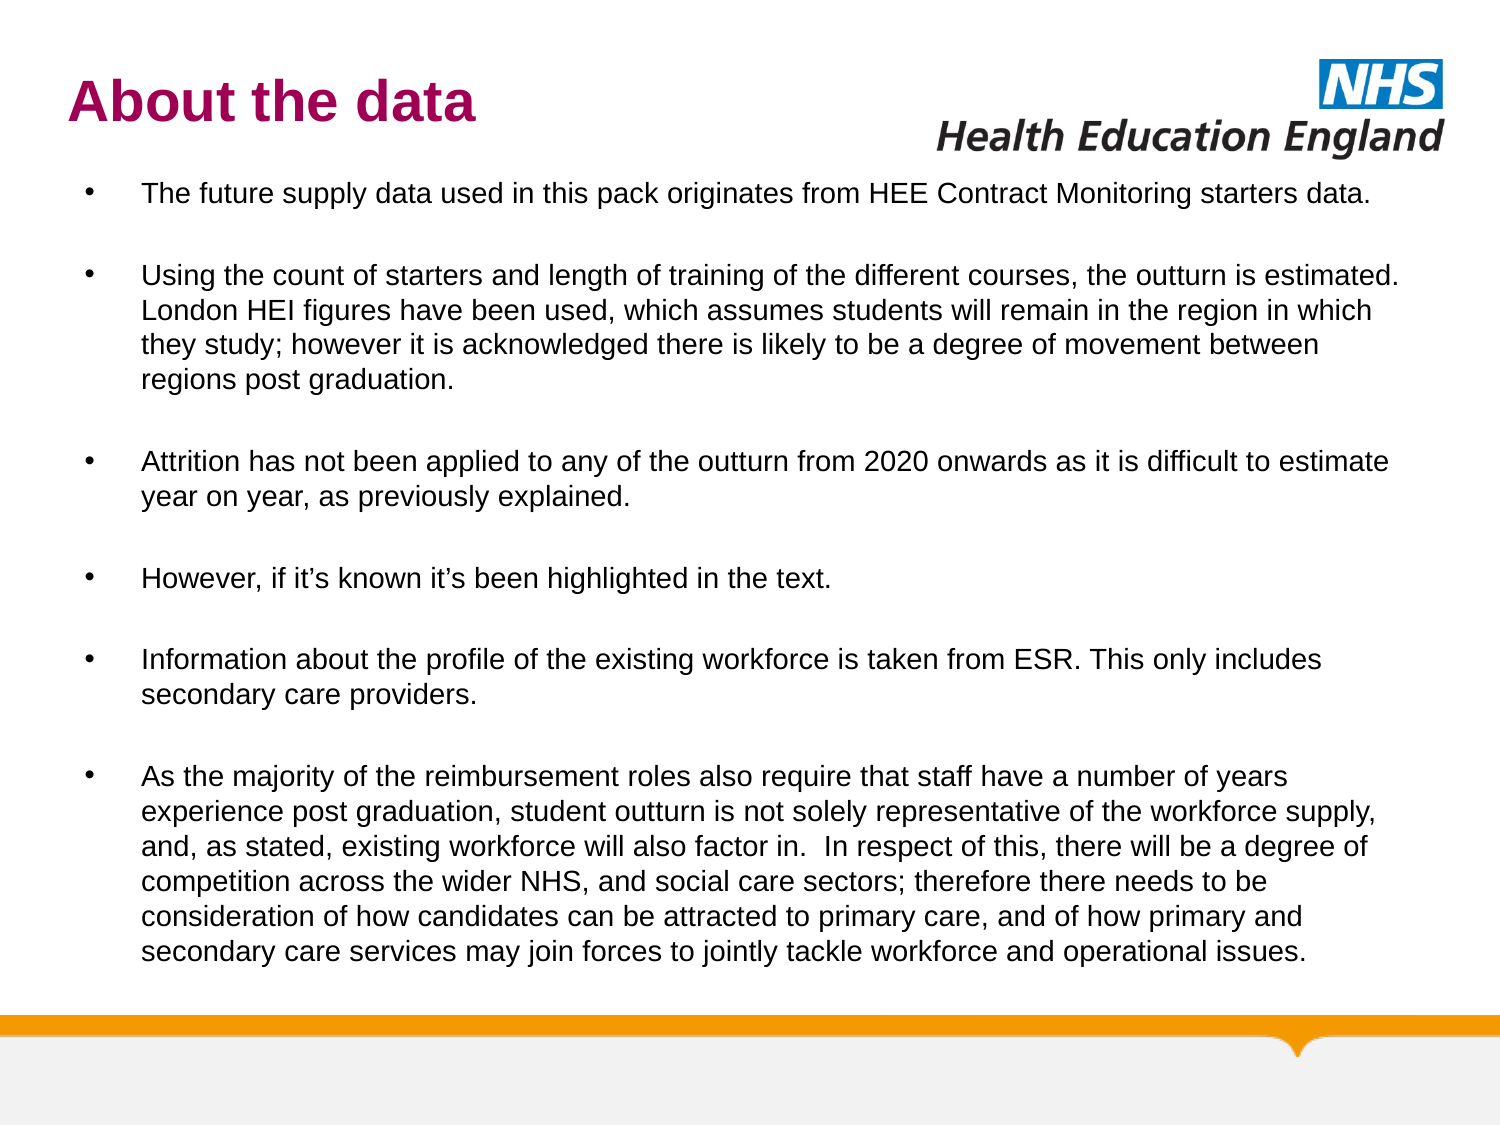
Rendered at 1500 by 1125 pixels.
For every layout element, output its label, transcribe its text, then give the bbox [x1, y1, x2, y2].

picture [936, 59, 1445, 160]
title About the data [53, 55, 811, 167]
list The future supply data used in this pack originates from HEE Contract Monitoring starters data. Using the count of starters and length of training of the different courses, the outturn is estimated. London HEI figures have been used, which assumes students will remain in the region in which they study; however it is acknowledged there is likely to be a degree of movement between regions post graduation. Attrition has not been applied to any of the outturn from 2020 onwards as it is difficult to estimate year on year, as previously explained. However, if it’s known it’s been highlighted in the text. Information about the profile of the existing workforce is taken from ESR. This only includes secondary care providers. As the majority of the reimbursement roles also require that staff have a number of years experience post graduation, student outturn is not solely representative of the workforce supply, and, as stated, existing workforce will also factor in. In respect of this, there will be a degree of competition across the wider NHS, and social care sectors; therefore there needs to be consideration of how candidates can be attracted to primary care, and of how primary and secondary care services may join forces to jointly tackle workforce and operational issues. [69, 166, 1430, 878]
